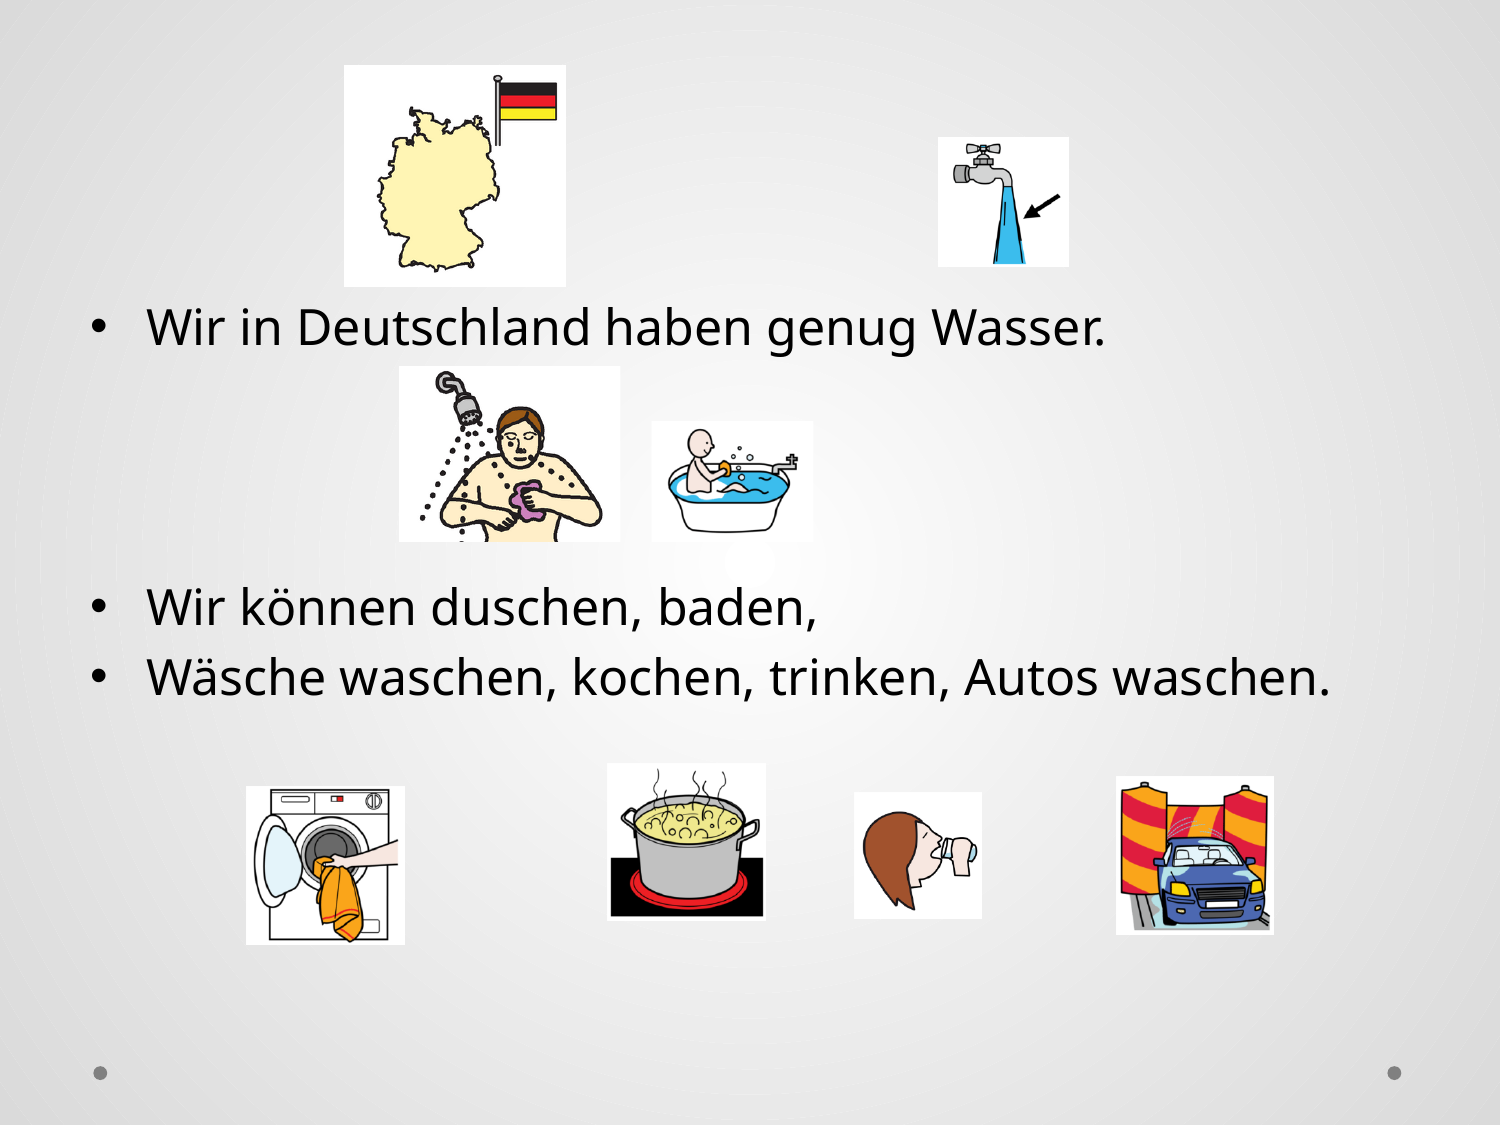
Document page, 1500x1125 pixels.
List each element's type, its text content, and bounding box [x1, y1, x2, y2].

picture [246, 786, 405, 945]
picture [607, 762, 766, 922]
picture [854, 791, 982, 920]
picture [938, 136, 1069, 268]
picture [344, 65, 566, 287]
picture [398, 365, 621, 542]
picture [1115, 776, 1275, 935]
picture [651, 420, 814, 542]
list Wir in Deutschland haben genug Wasser. Wir können duschen, baden, Wäsche waschen, kochen, trinken, Autos waschen. [75, 78, 1425, 1005]
